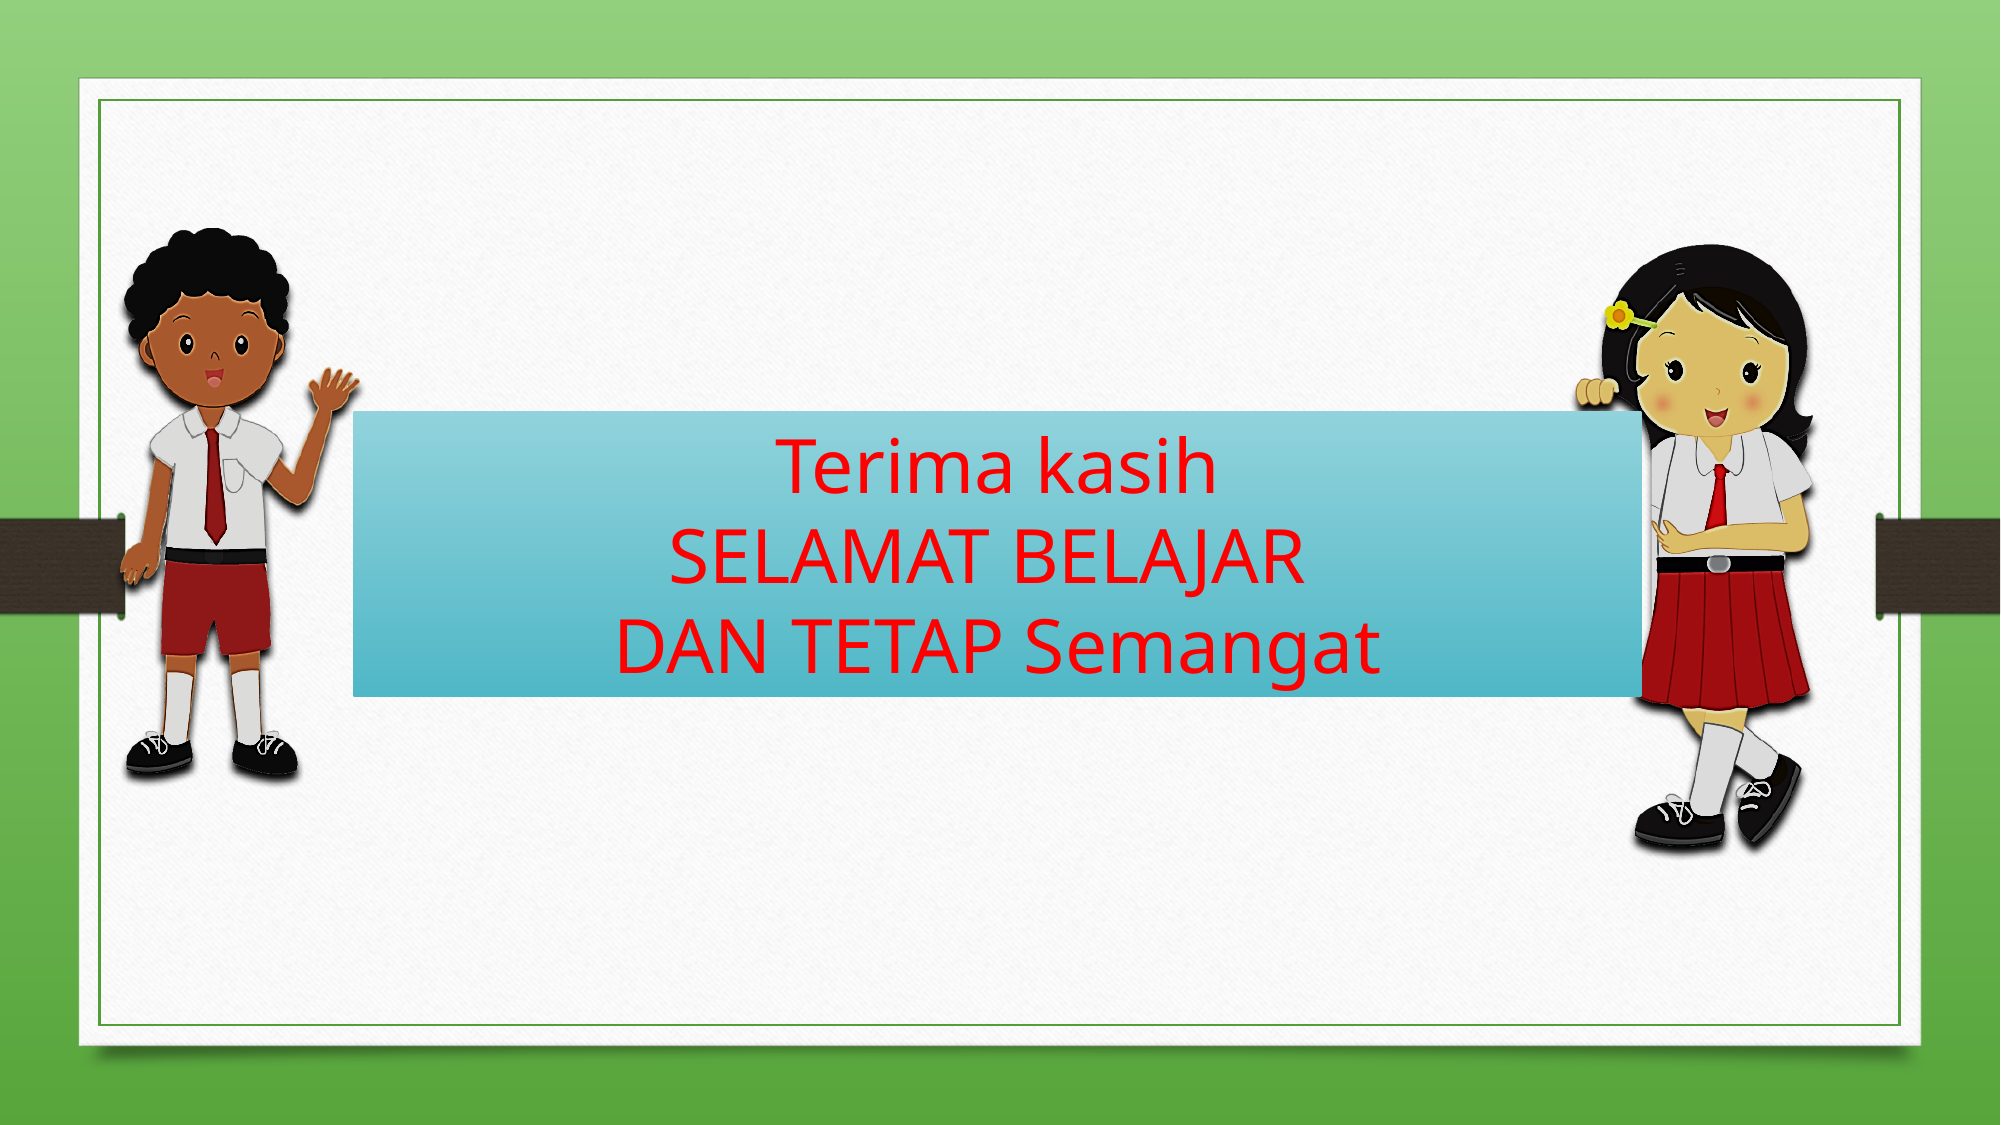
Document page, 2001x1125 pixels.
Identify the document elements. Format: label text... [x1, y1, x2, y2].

picture [0, 0, 2001, 1125]
text_box Terima kasih SELAMAT BELAJAR DAN TETAP Semangat [360, 411, 1561, 697]
